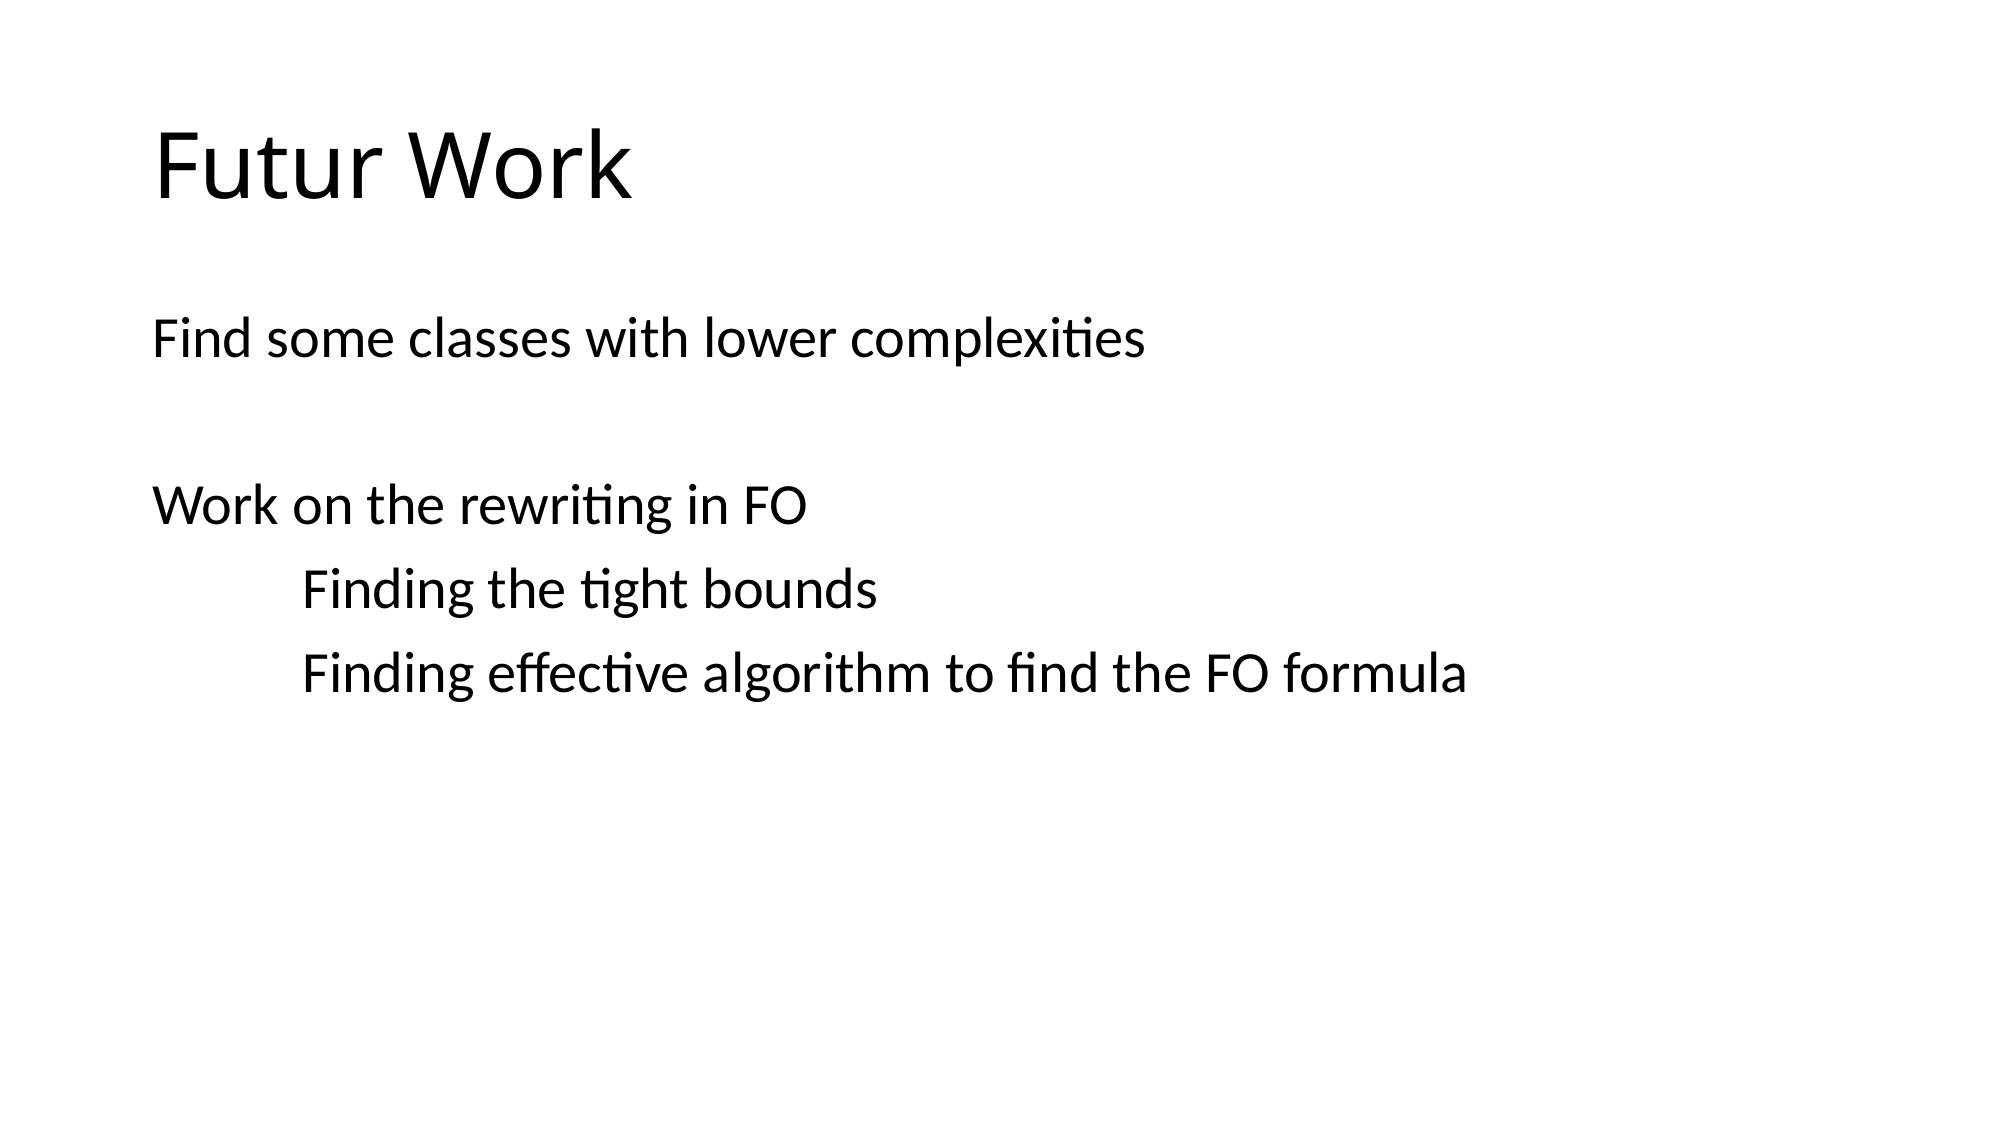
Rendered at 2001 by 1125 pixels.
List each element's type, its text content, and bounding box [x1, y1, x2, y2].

list Find some classes with lower complexities Work on the rewriting in FO Finding the tight bounds Finding effective algorithm to find the FO formula [137, 299, 1863, 1014]
title Futur Work [137, 59, 1863, 278]
